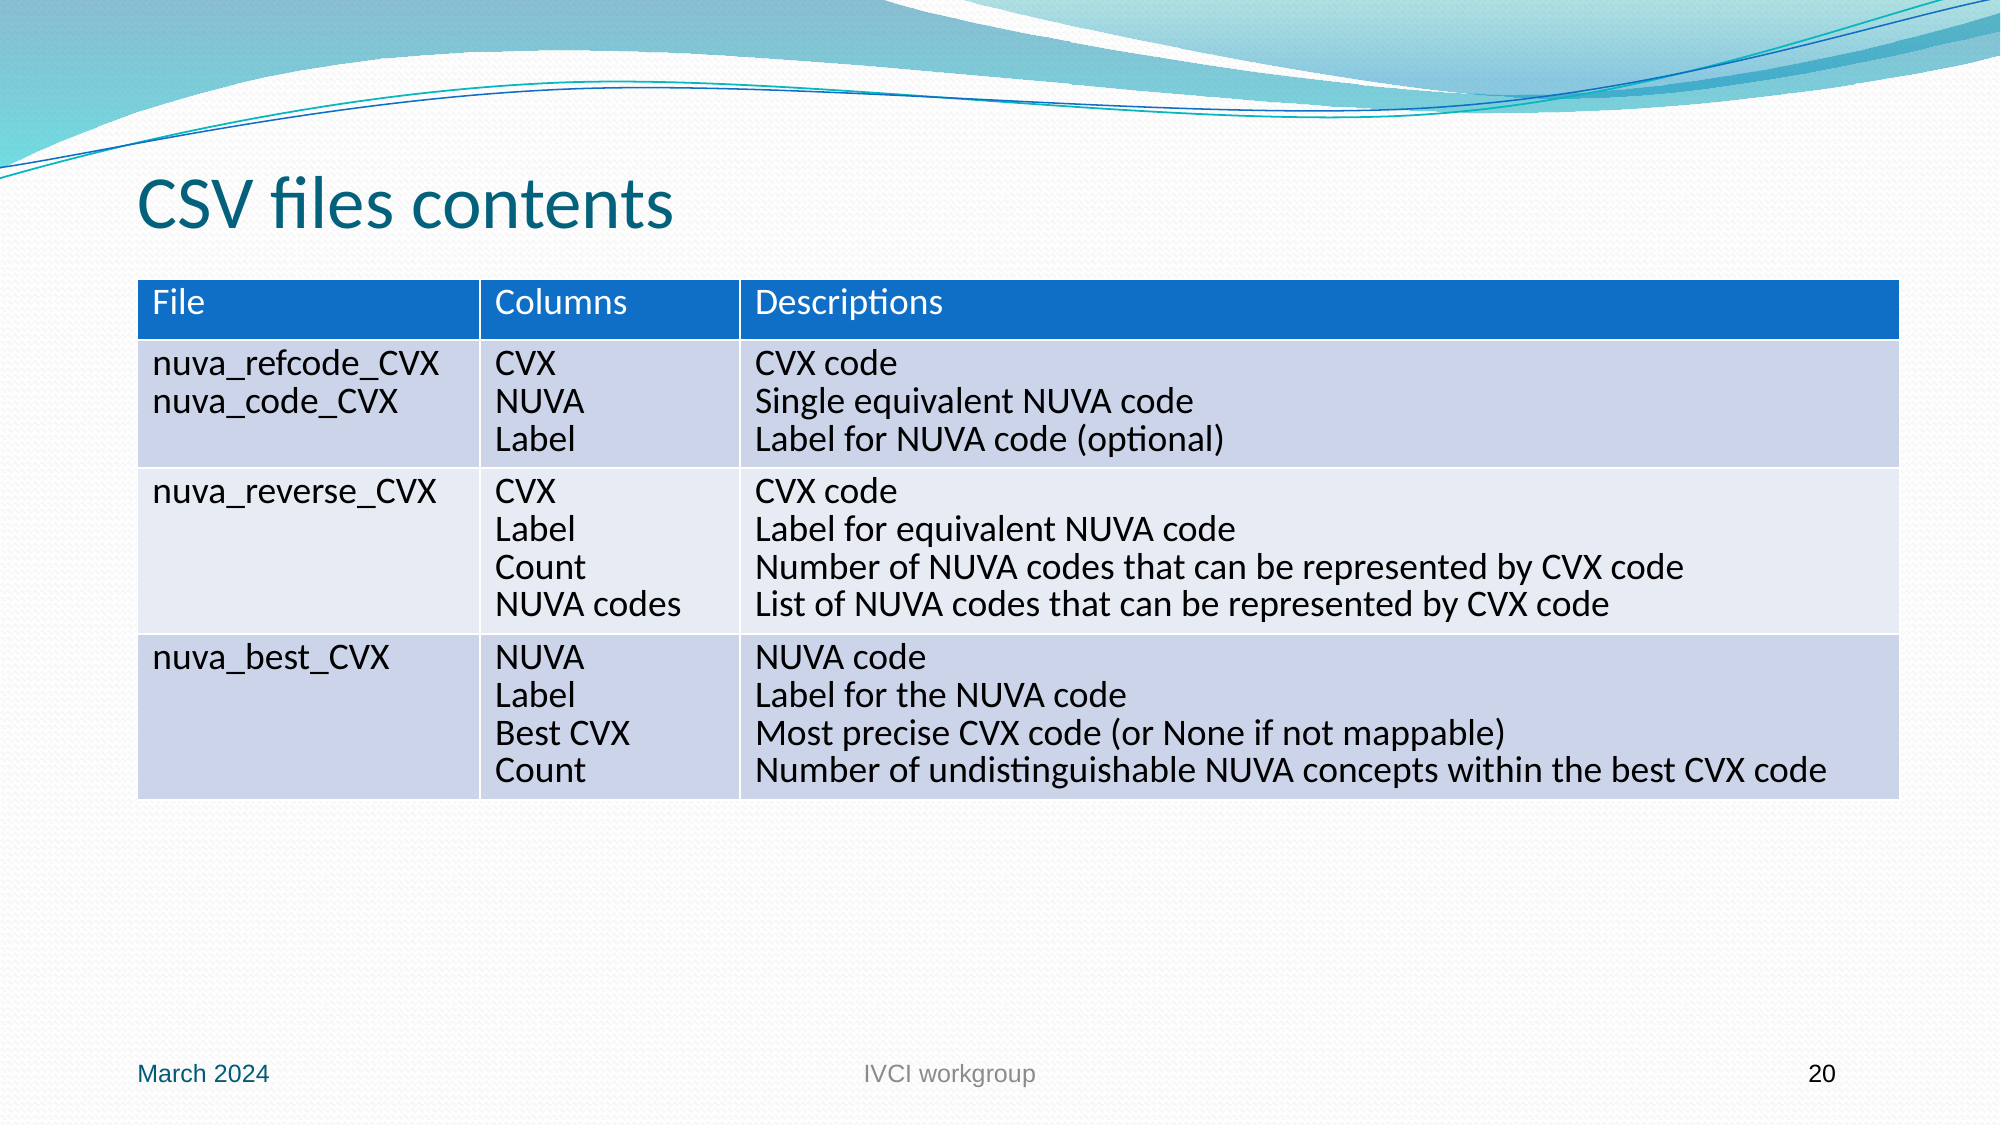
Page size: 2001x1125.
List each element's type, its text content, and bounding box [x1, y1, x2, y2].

title CSV files contents [137, 115, 1900, 244]
table_cell CVX code Single equivalent NUVA code Label for NUVA code (optional) [741, 341, 1899, 467]
table_cell nuva_refcode_CVX nuva_code_CVX [138, 341, 479, 467]
slide_number 20 [1733, 1042, 1900, 1103]
table_cell nuva_best_CVX [138, 635, 479, 799]
table_header Columns [481, 280, 739, 339]
text_box March 2024 [137, 1042, 588, 1103]
table_cell nuva_reverse_CVX [138, 469, 479, 633]
table_header Descriptions [741, 280, 1899, 339]
table_cell NUVA Label Best CVX Count [481, 635, 739, 799]
table_cell CVX code Label for equivalent NUVA code Number of NUVA codes that can be represented by CVX code List of NUVA codes that can be represented by CVX code [741, 469, 1899, 633]
table_header File [138, 280, 479, 339]
table_cell CVX NUVA Label [481, 341, 739, 467]
table_cell NUVA code Label for the NUVA code Most precise CVX code (or None if not mappable) Number of undistinguishable NUVA concepts within the best CVX code [741, 635, 1899, 799]
text_box IVCI workgroup [588, 1042, 1317, 1103]
table_cell CVX Label Count NUVA codes [481, 469, 739, 633]
